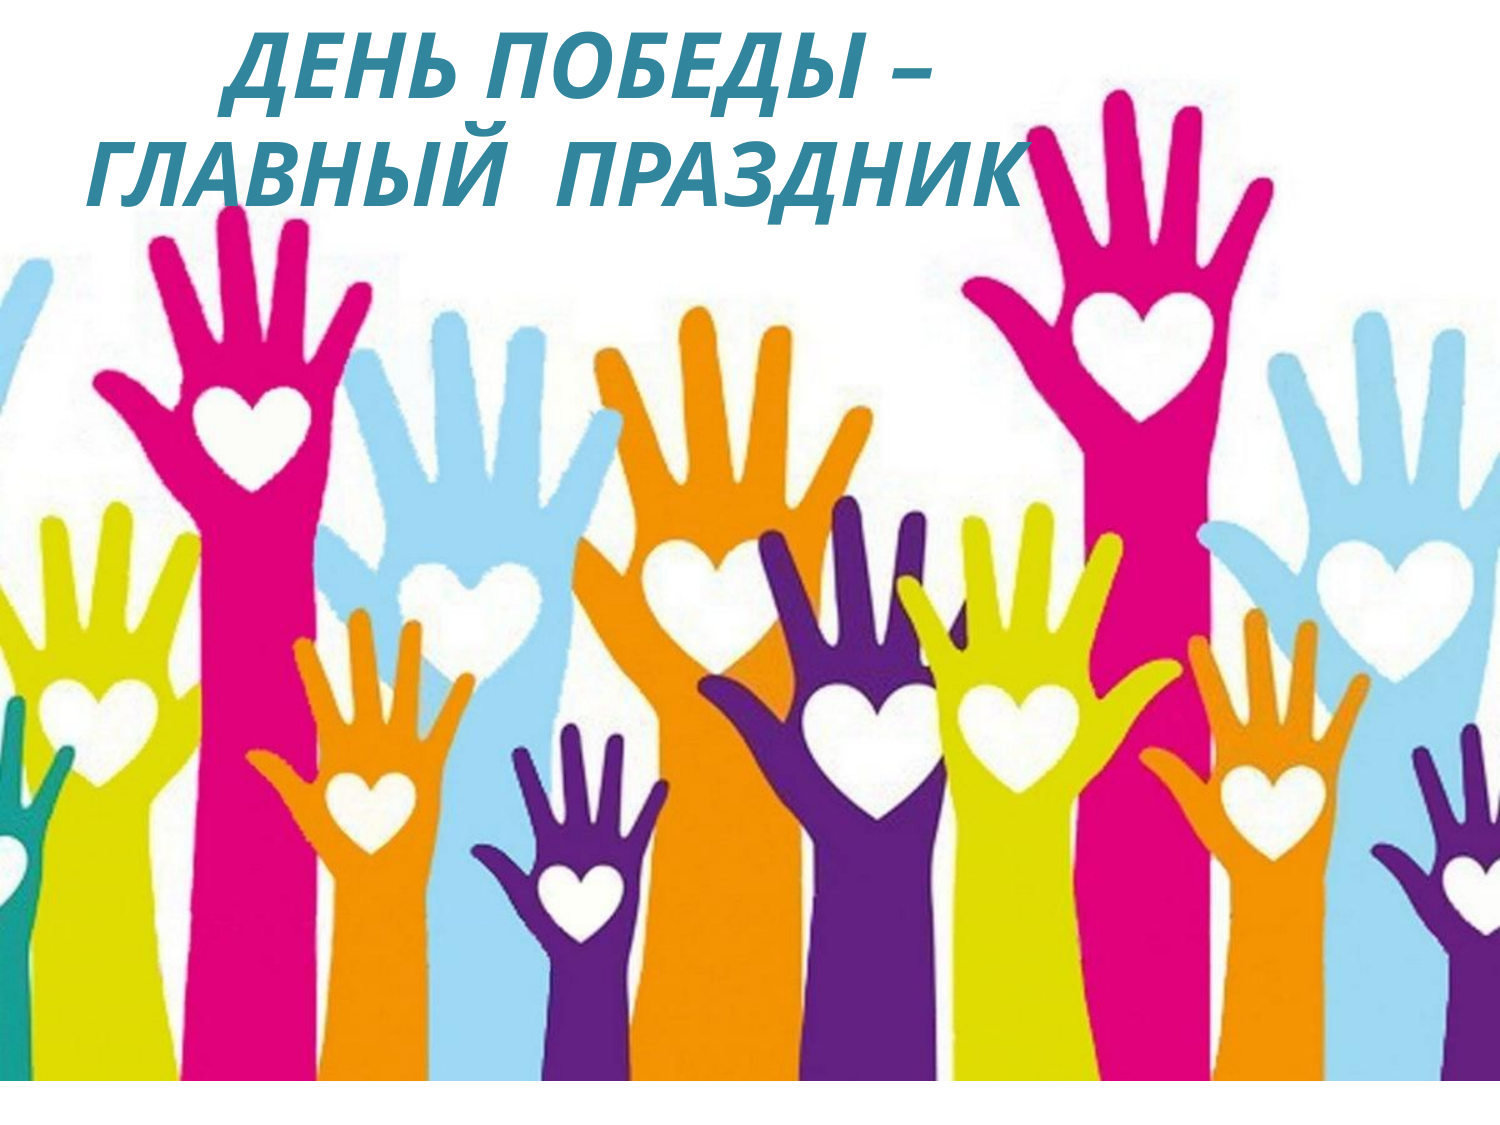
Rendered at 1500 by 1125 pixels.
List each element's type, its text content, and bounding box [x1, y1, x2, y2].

picture [0, 44, 1500, 1081]
text_box ДЕНЬ ПОБЕДЫ – ГЛАВНЫЙ ПРАЗДНИК [69, 0, 1040, 42]
